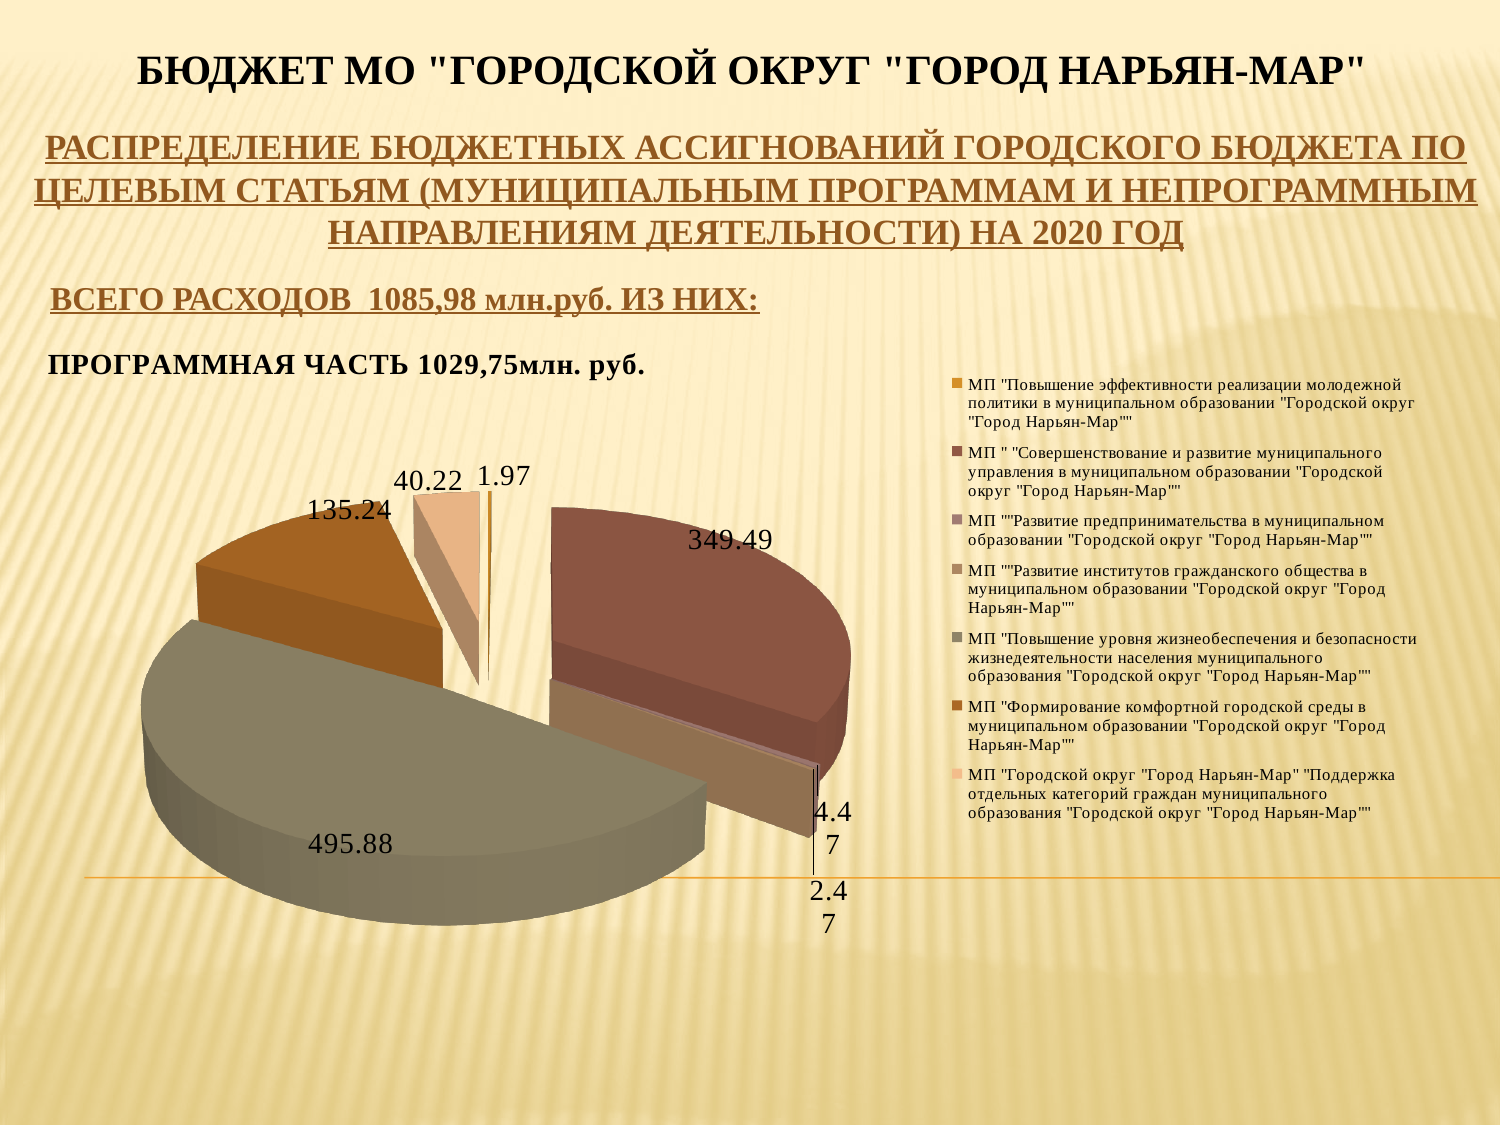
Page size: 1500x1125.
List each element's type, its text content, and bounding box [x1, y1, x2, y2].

text_box РАСПРЕДЕЛЕНИЕ БЮДЖЕТНЫХ АССИГНОВАНИЙ ГОРОДСКОГО БЮДЖЕТА ПО ЦЕЛЕВЫМ СТАТЬЯМ (МУНИЦИПАЛЬНЫМ ПРОГРАММАМ И НЕПРОГРАММНЫМ НАПРАВЛЕНИЯМ ДЕЯТЕЛЬНОСТИ) НА 2020 ГОД [0, 116, 1500, 188]
chart [40, 325, 1436, 994]
text_box ВСЕГО РАСХОДОВ 1085,98 млн.руб. ИЗ НИХ: [35, 269, 1067, 330]
title Бюджет МО "Городской округ "Город Нарьян-Мар" [58, 35, 1447, 116]
title Бюджет МО "Городской округ "Город Нарьян-Мар" [58, 188, 1447, 236]
